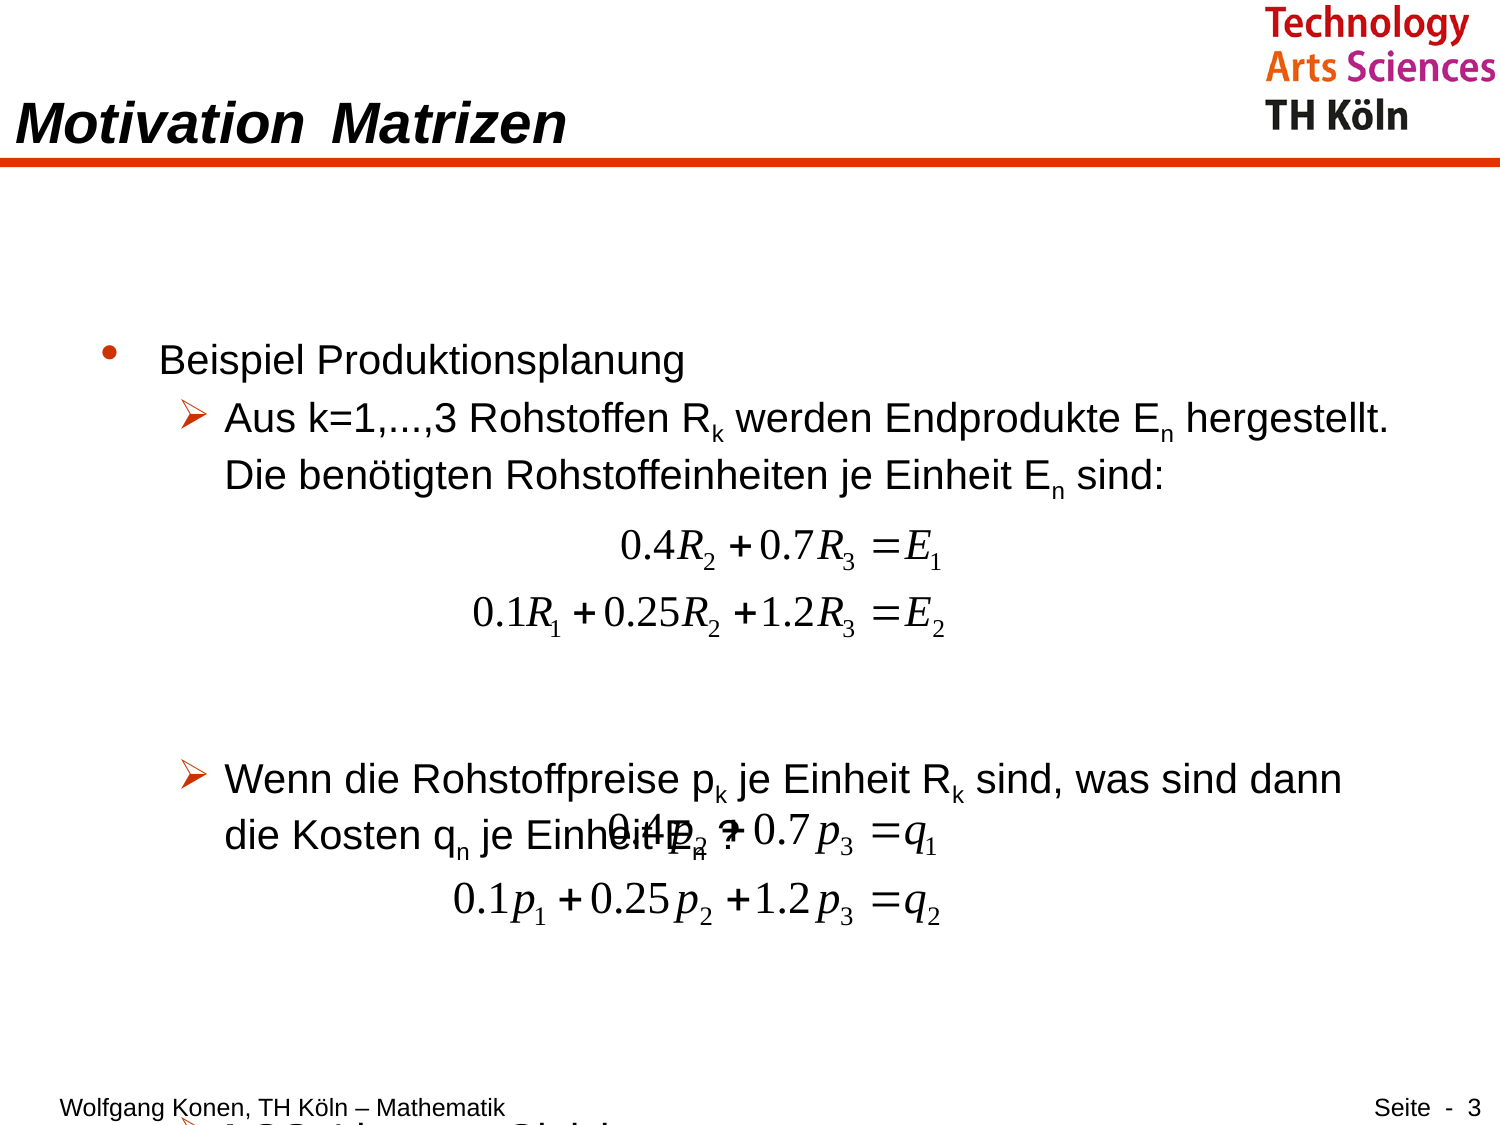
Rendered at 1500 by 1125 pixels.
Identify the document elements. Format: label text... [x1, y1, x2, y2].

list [446, 798, 948, 937]
list Beispiel Produktionsplanung Aus k=1,...,3 Rohstoffen Rk werden Endprodukte En hergestellt. Die benötigten Rohstoffeinheiten je Einheit En sind: Wenn die Rohstoffpreise pk je Einheit Rk sind, was sind dann die Kosten qn je Einheit En ? LGS: Lineares Gleichungssystem [87, 324, 1424, 1038]
title Motivation Matrizen [0, 0, 1275, 163]
picture [1275, 5, 1495, 130]
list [466, 515, 955, 649]
